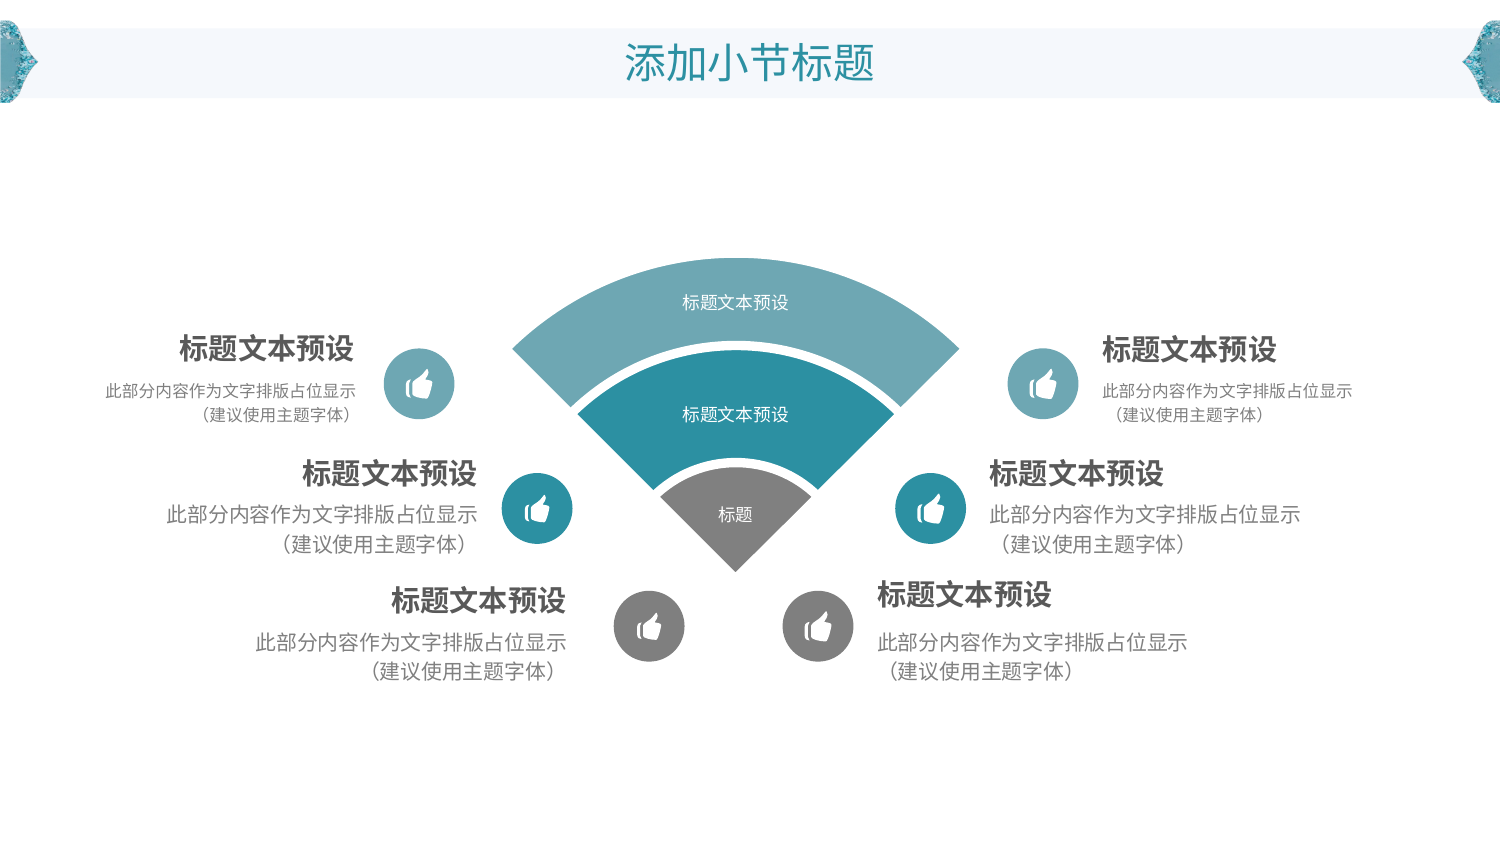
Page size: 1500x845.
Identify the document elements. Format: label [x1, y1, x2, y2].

text_box [112, 455, 573, 562]
text_box [69, 329, 455, 436]
text_box [74, 583, 685, 685]
picture [1459, 21, 1500, 102]
text_box [572, 185, 899, 556]
text_box [1007, 336, 1398, 436]
text_box [895, 460, 1398, 562]
text_box [782, 576, 1398, 689]
picture [1, 21, 41, 102]
